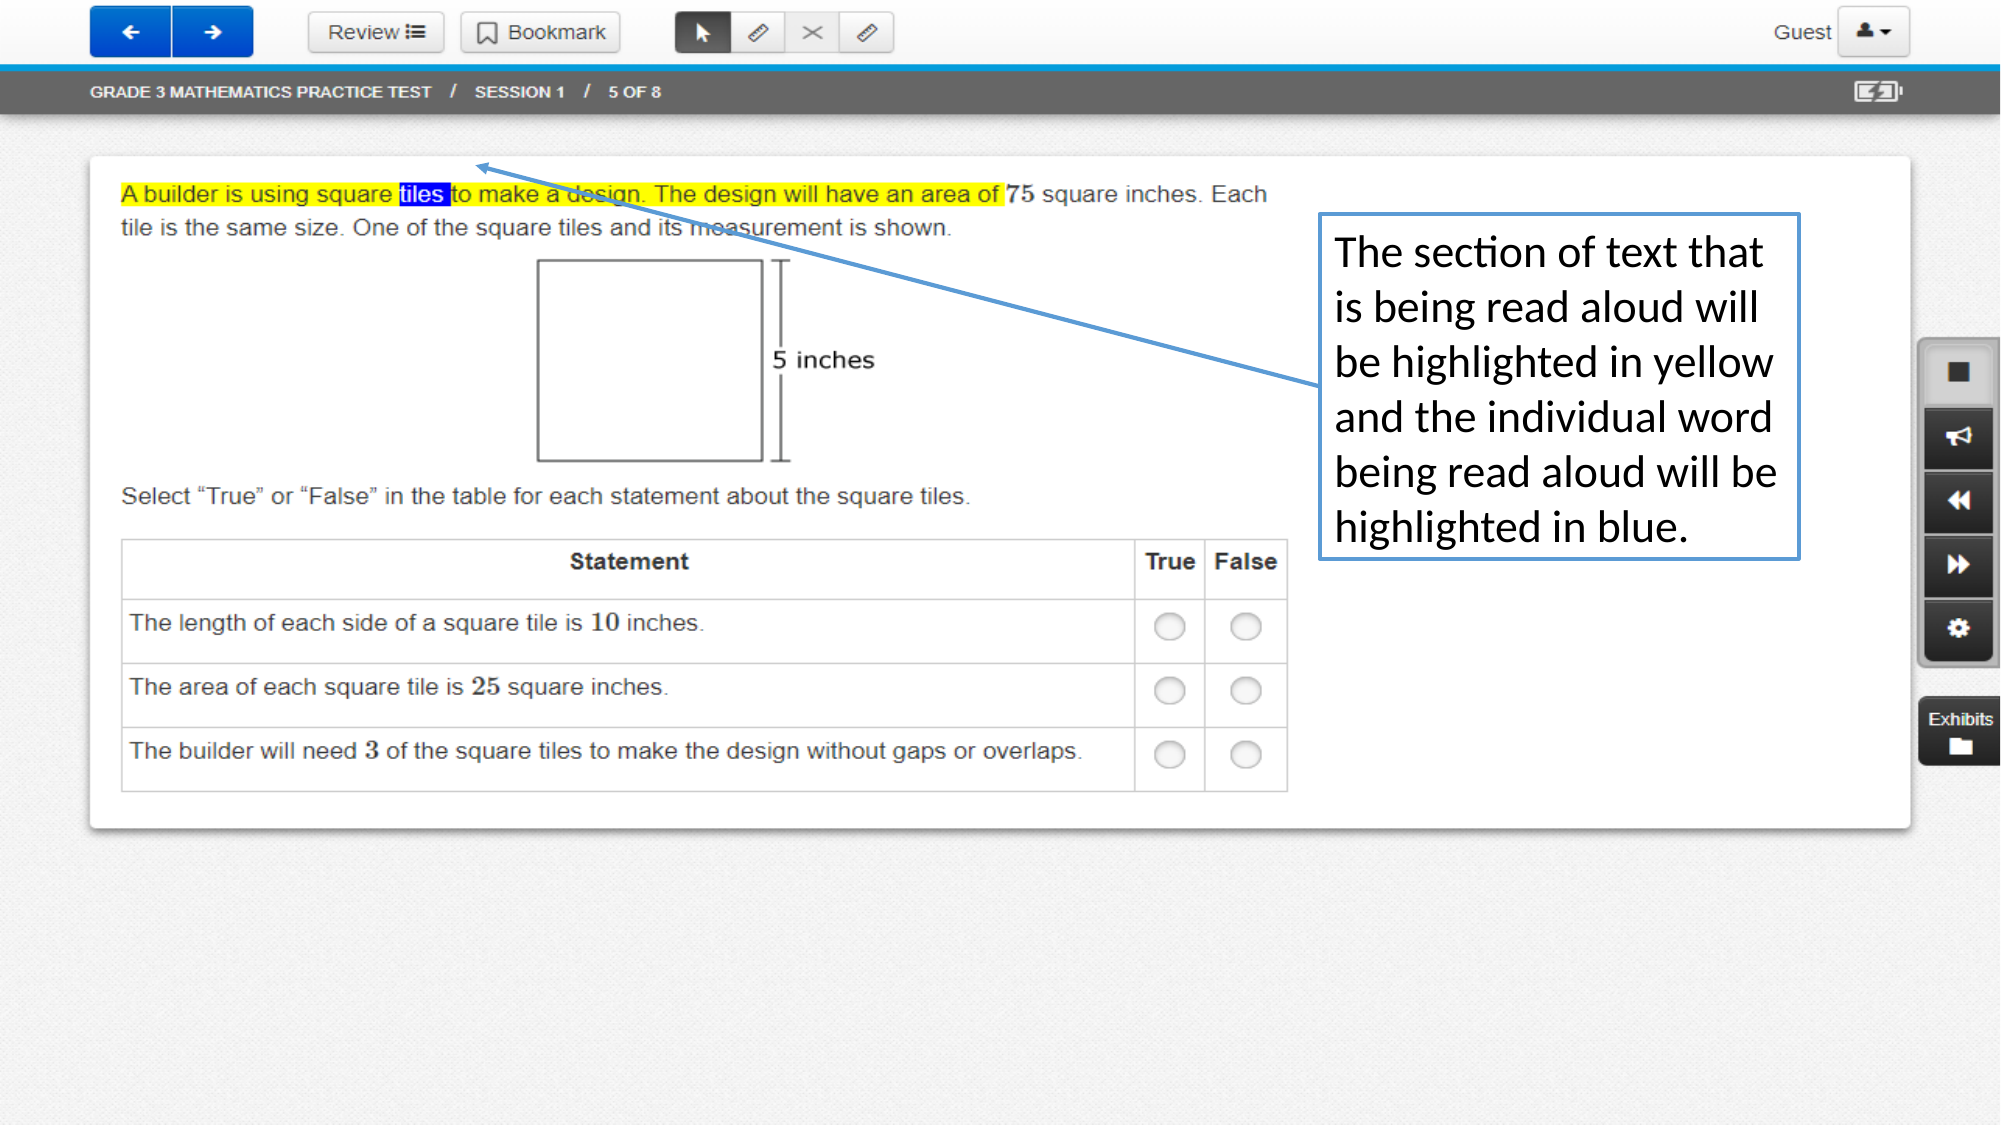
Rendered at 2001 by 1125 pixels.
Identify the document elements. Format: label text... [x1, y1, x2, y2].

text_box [475, 165, 1320, 389]
text_box The section of text that is being read aloud will be highlighted in yellow and the individual word being read aloud will be highlighted in blue. [1319, 214, 1799, 559]
picture [0, 72, 2001, 1125]
picture [0, 0, 2001, 64]
